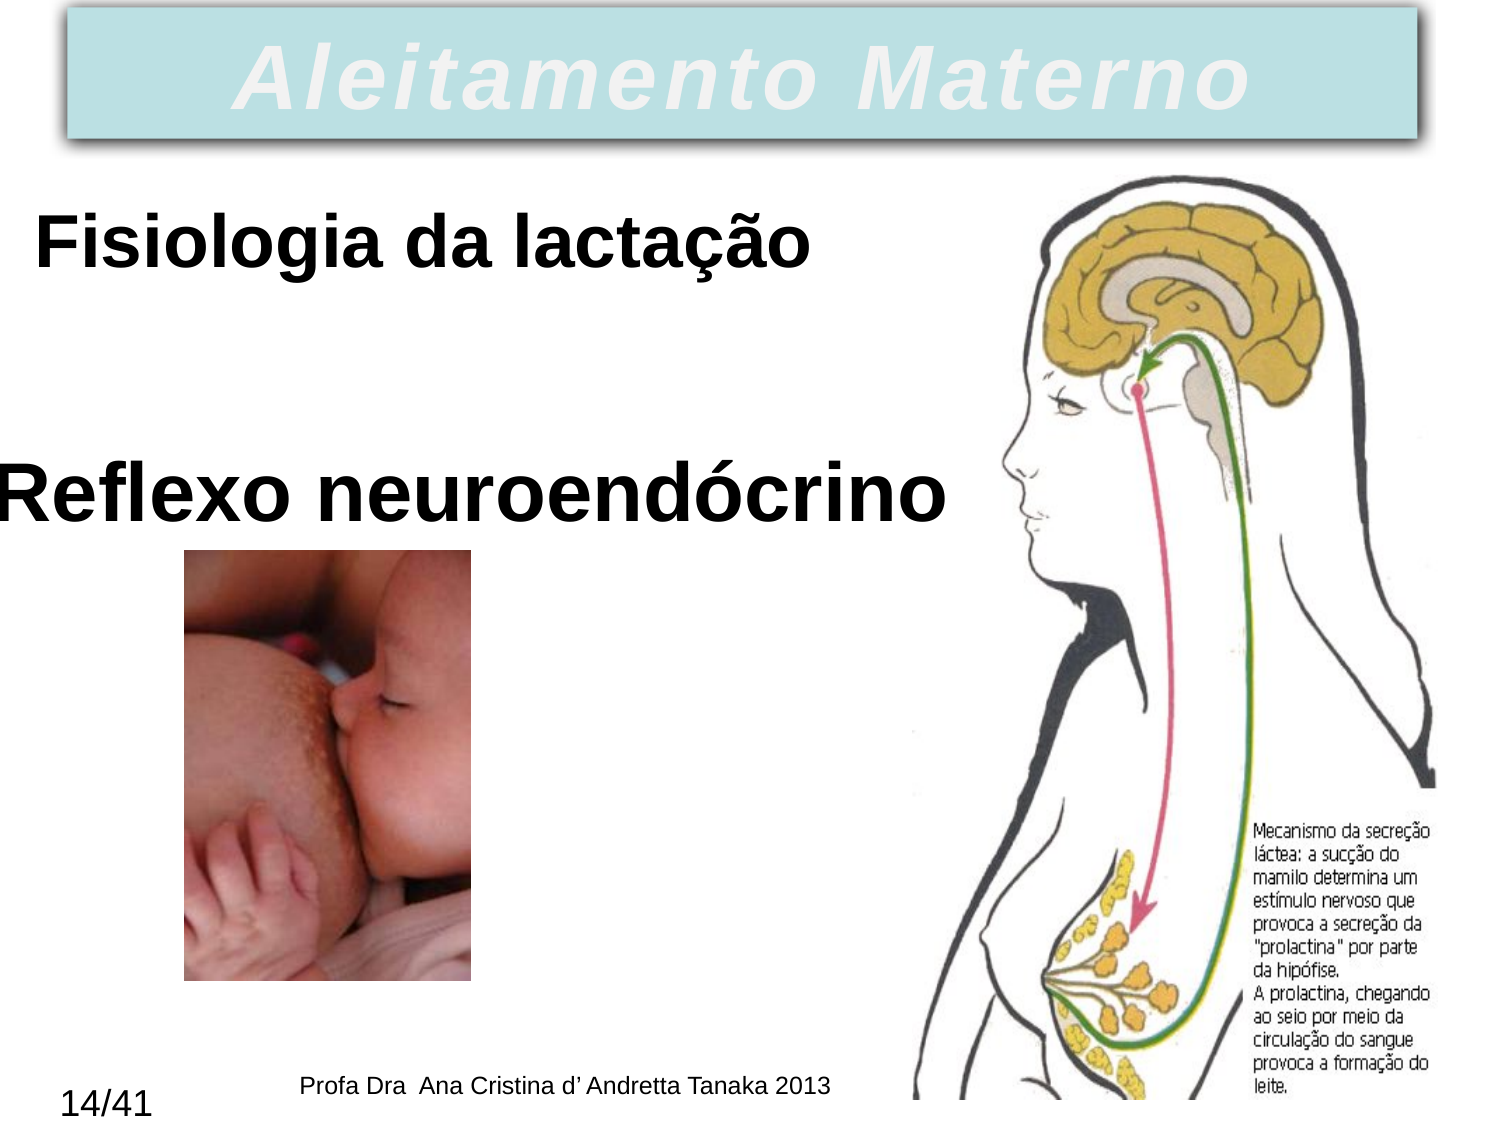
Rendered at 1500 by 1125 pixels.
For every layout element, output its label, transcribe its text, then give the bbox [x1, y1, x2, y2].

text_box Profa Dra Ana Cristina d’ Andretta Tanaka 2013 [284, 1062, 848, 1125]
picture [912, 174, 1438, 1101]
text_box Aleitamento Materno [67, 7, 1418, 139]
picture [184, 550, 471, 981]
text_box Reflexo neuroendócrino [0, 430, 907, 546]
text_box Fisiologia da lactação [19, 184, 829, 290]
text_box 14/41 [44, 1071, 168, 1125]
